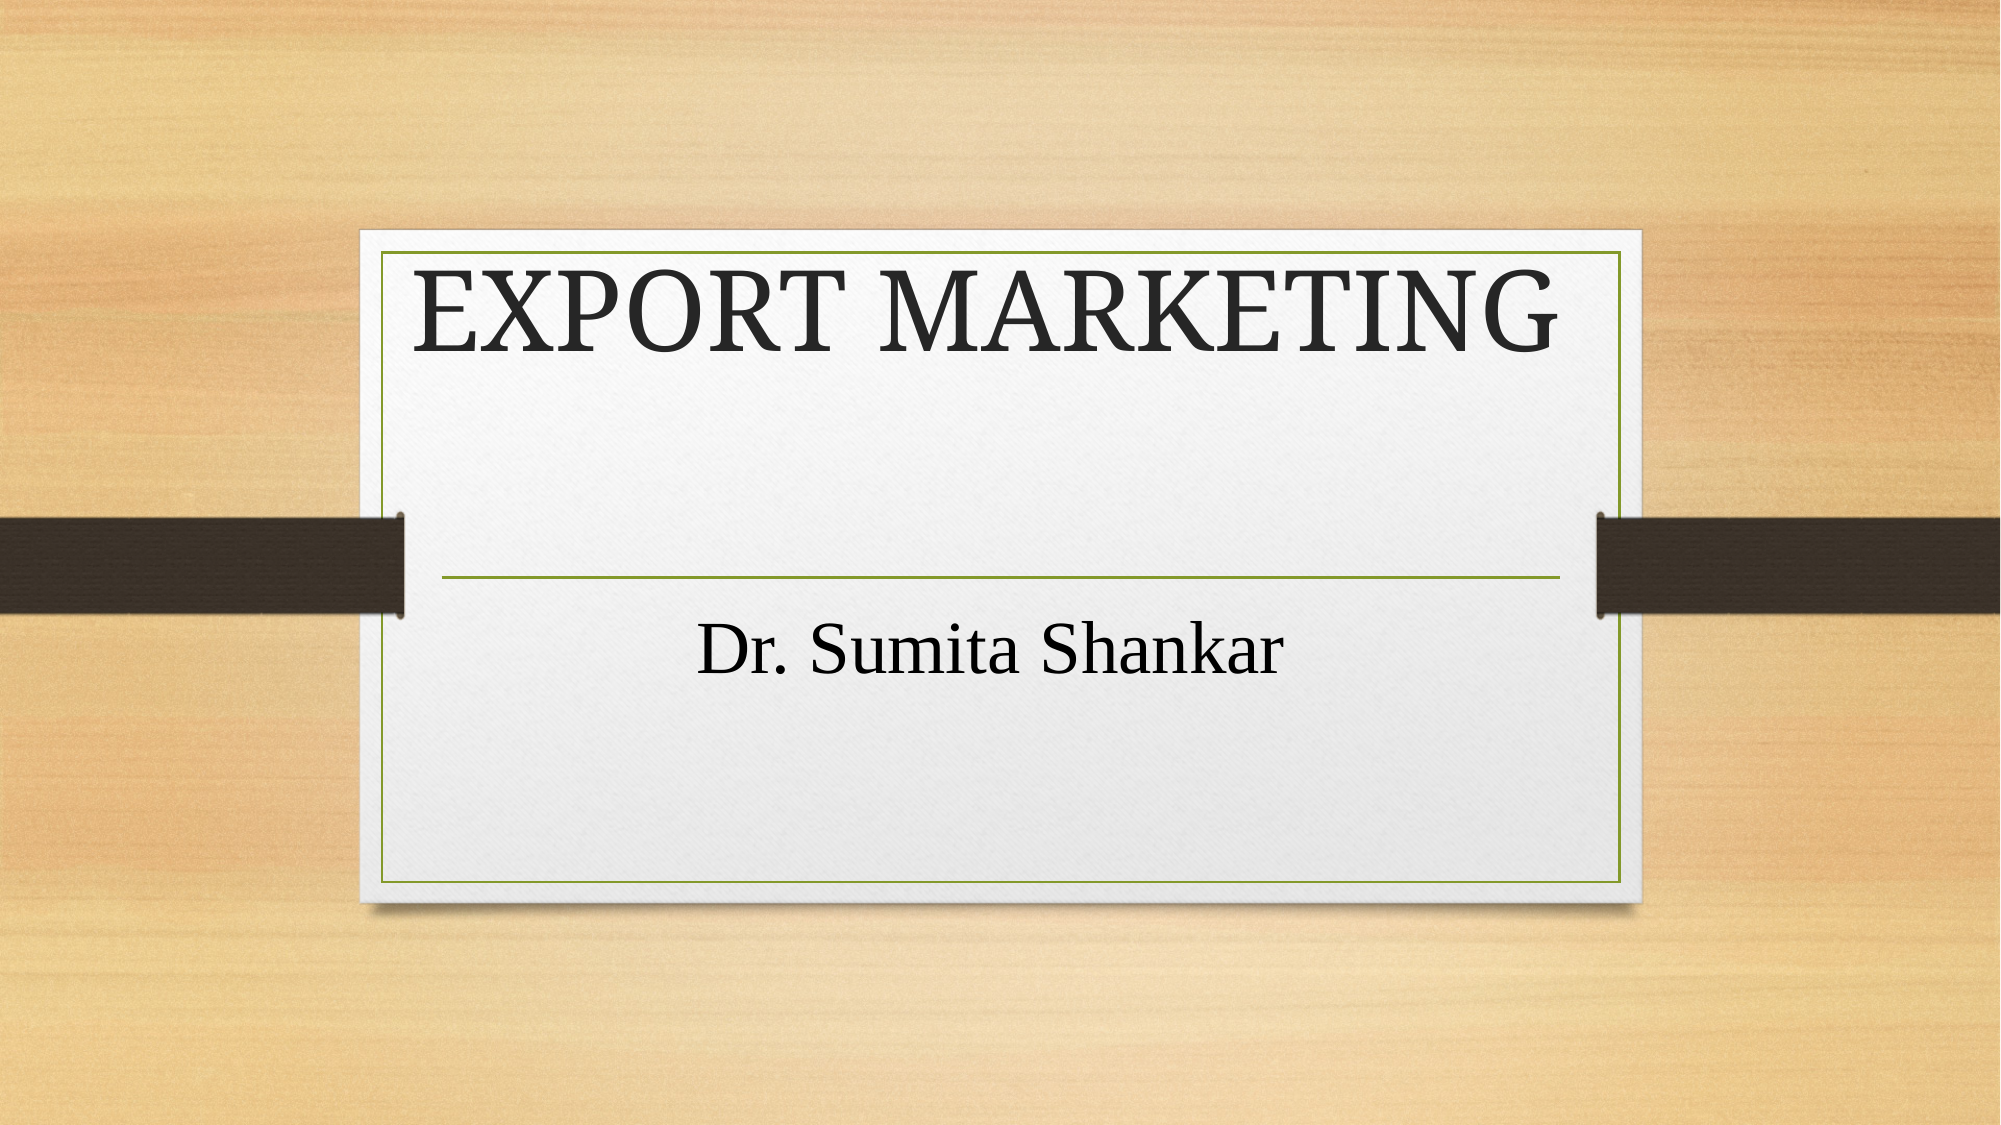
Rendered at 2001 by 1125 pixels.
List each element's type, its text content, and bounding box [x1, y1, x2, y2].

title EXPORT MARKETING [249, 85, 1750, 382]
picture [0, 0, 2001, 1125]
subtitle Dr. Sumita Shankar [249, 590, 1750, 849]
